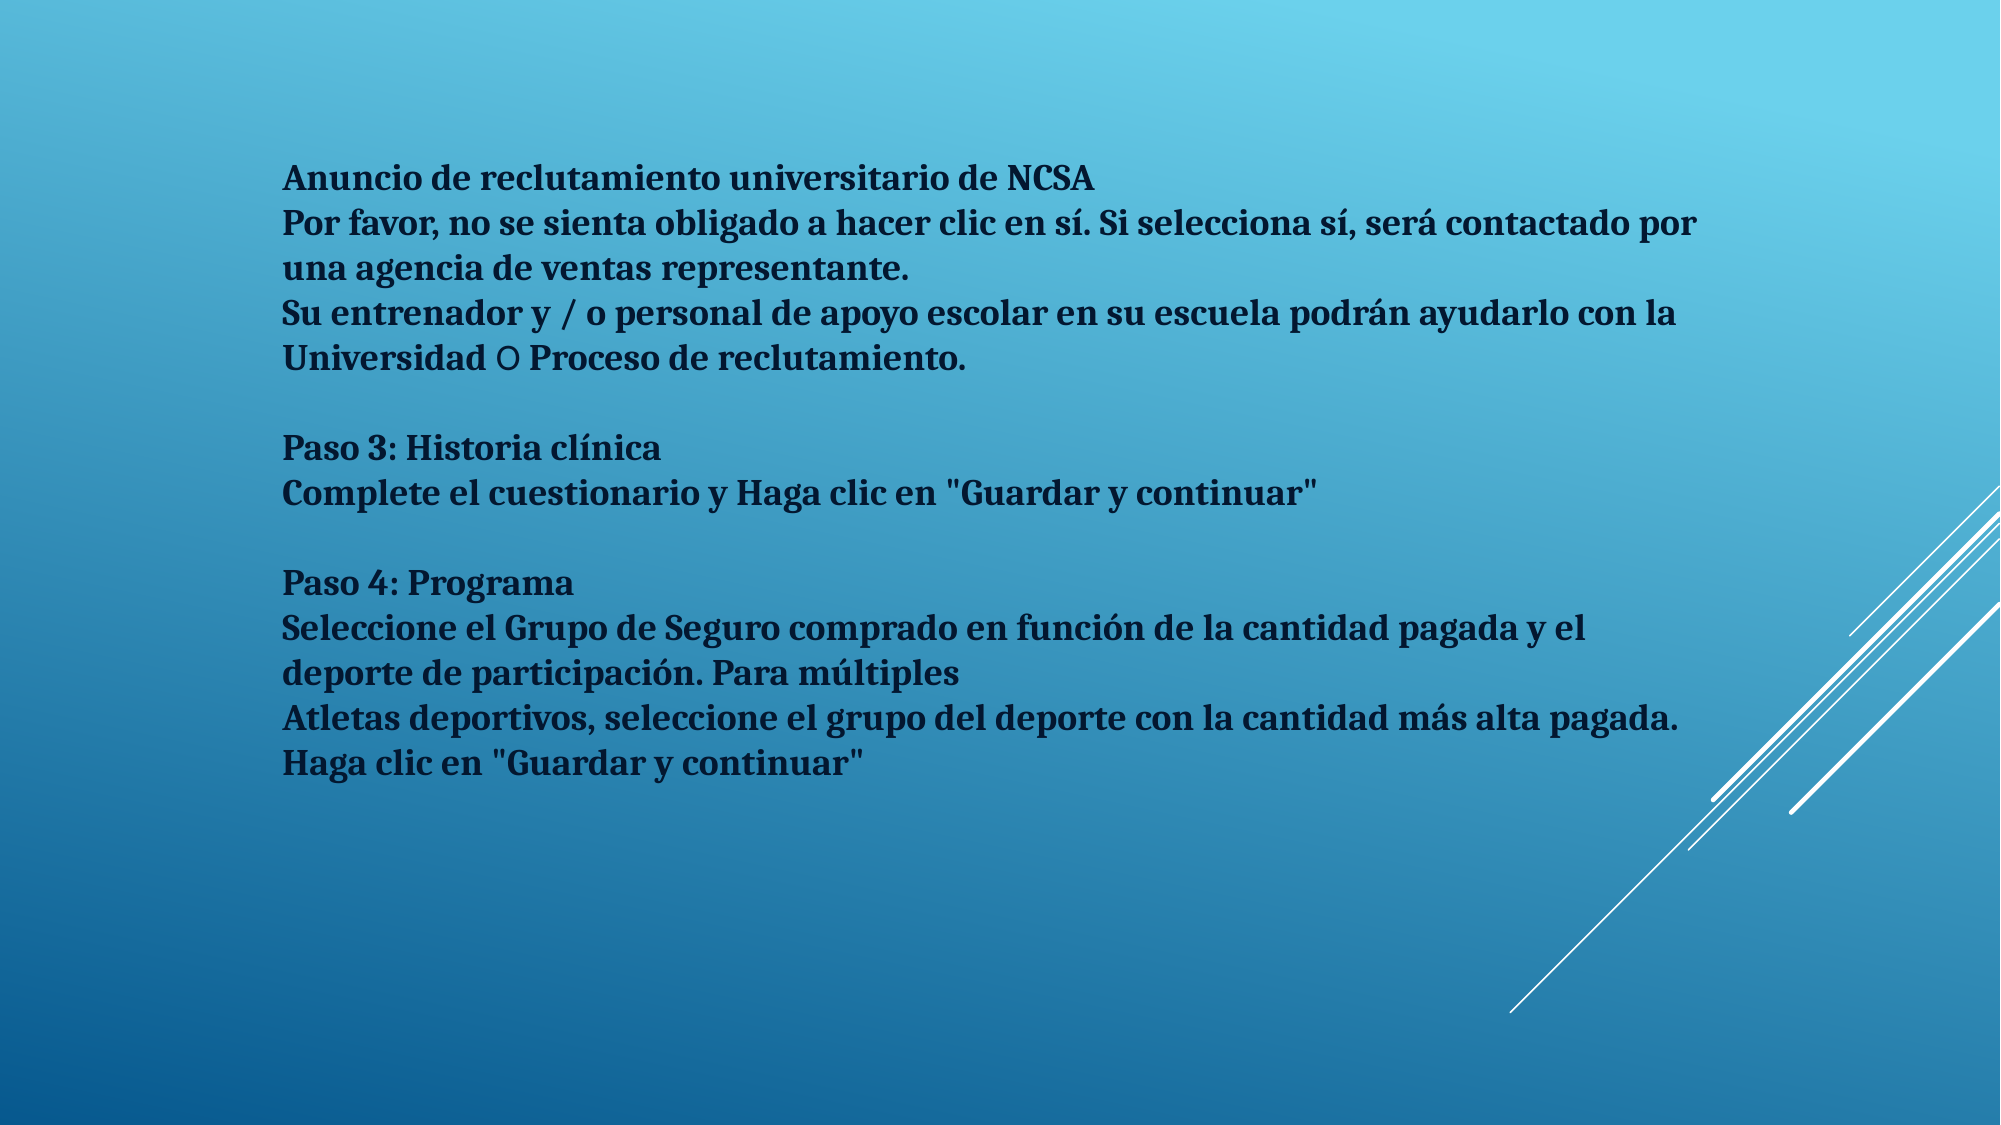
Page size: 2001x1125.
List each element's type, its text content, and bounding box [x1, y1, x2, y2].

text_box Anuncio de reclutamiento universitario de NCSA Por favor, no se sienta obligado a hacer clic en sí. Si selecciona sí, será contactado por una agencia de ventas representante. Su entrenador y / o personal de apoyo escolar en su escuela podrán ayudarlo con la Universidad O Proceso de reclutamiento. Paso 3: Historia clínica Complete el cuestionario y Haga clic en "Guardar y continuar" Paso 4: Programa Seleccione el Grupo de Seguro comprado en función de la cantidad pagada y el deporte de participación. Para múltiples Atletas deportivos, seleccione el grupo del deporte con la cantidad más alta pagada. Haga clic en "Guardar y continuar" [267, 145, 1733, 836]
